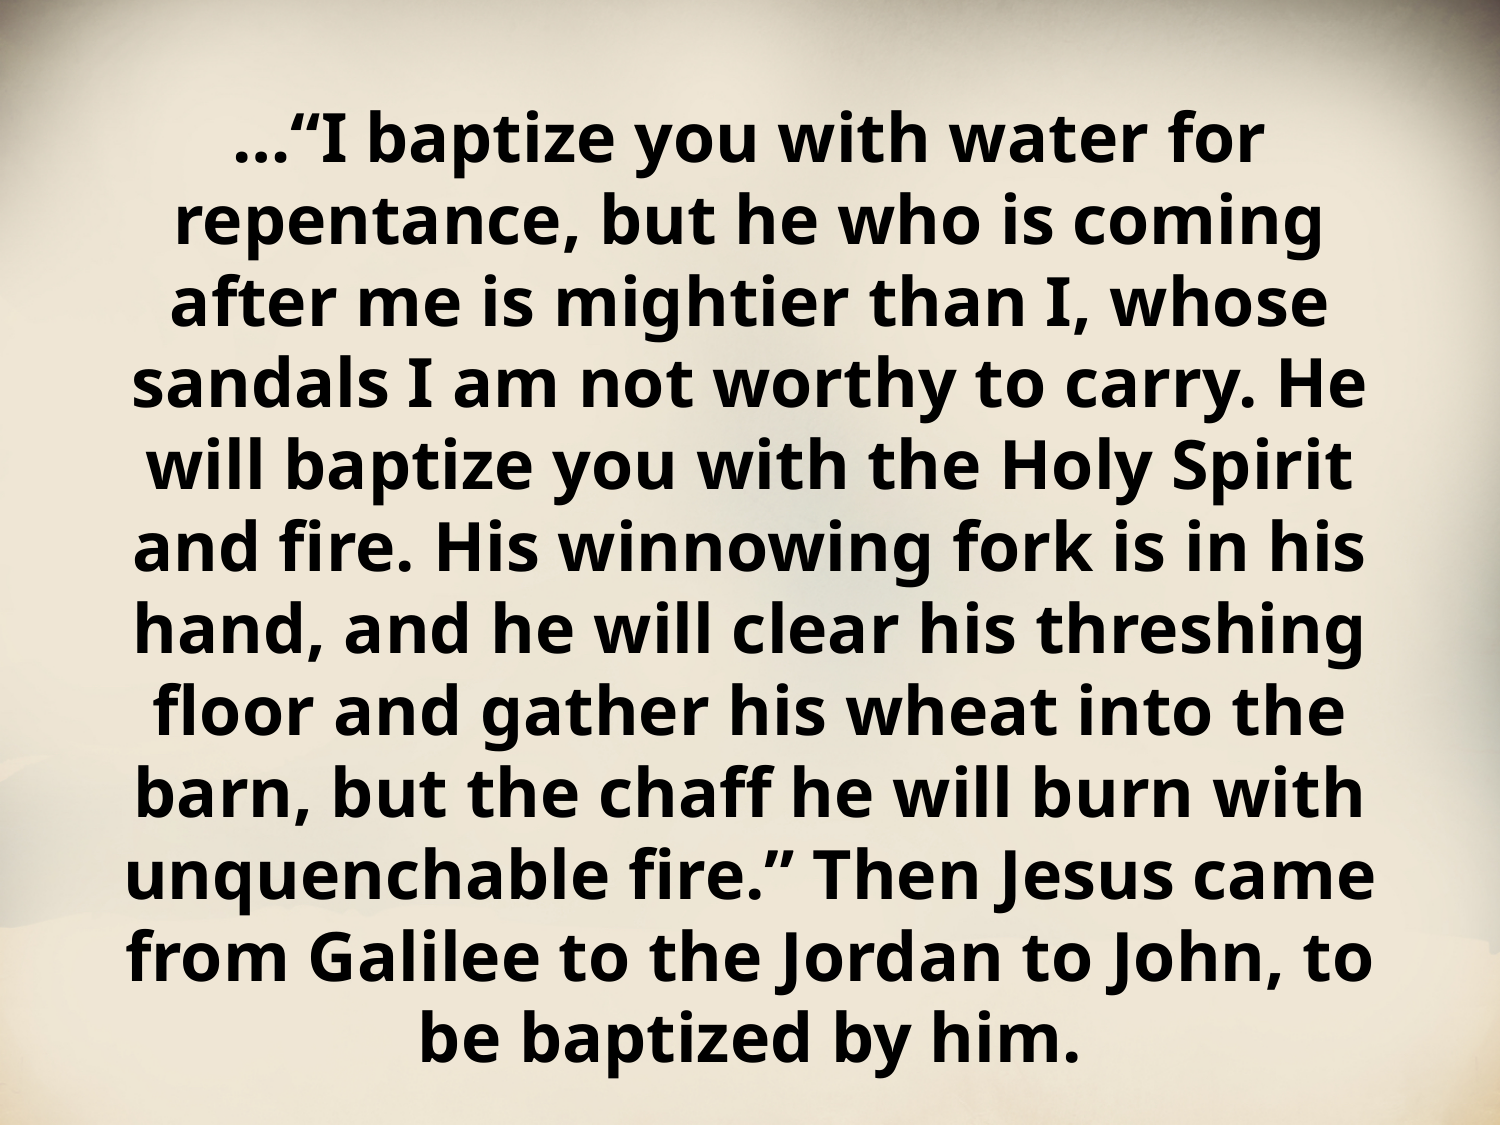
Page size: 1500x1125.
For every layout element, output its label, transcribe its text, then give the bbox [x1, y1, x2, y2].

picture [0, 0, 1500, 1125]
list …“I baptize you with water for repentance, but he who is coming after me is mightier than I, whose sandals I am not worthy to carry. He will baptize you with the Holy Spirit and fire. His winnowing fork is in his hand, and he will clear his threshing floor and gather his wheat into the barn, but the chaff he will burn with unquenchable fire.” Then Jesus came from Galilee to the Jordan to John, to be baptized by him. [75, 86, 1425, 1090]
